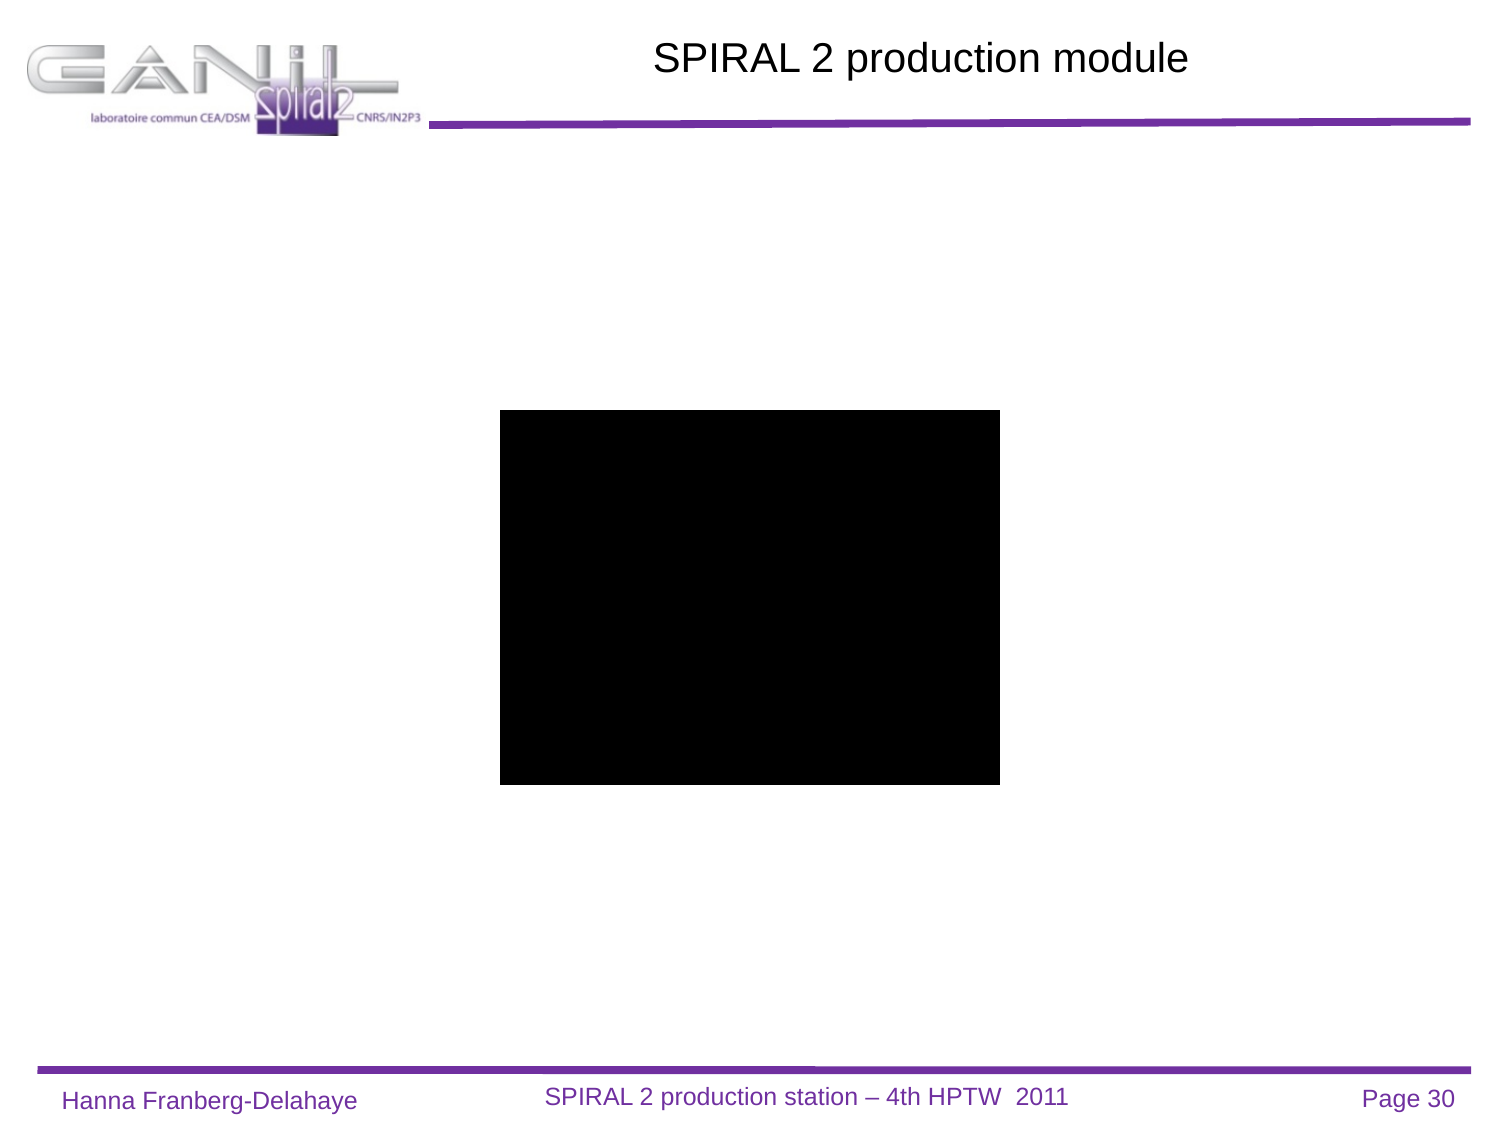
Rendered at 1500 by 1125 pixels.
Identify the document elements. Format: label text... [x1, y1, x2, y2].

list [499, 409, 1001, 786]
picture [27, 45, 429, 136]
title SPIRAL 2 production module [412, 0, 1431, 112]
